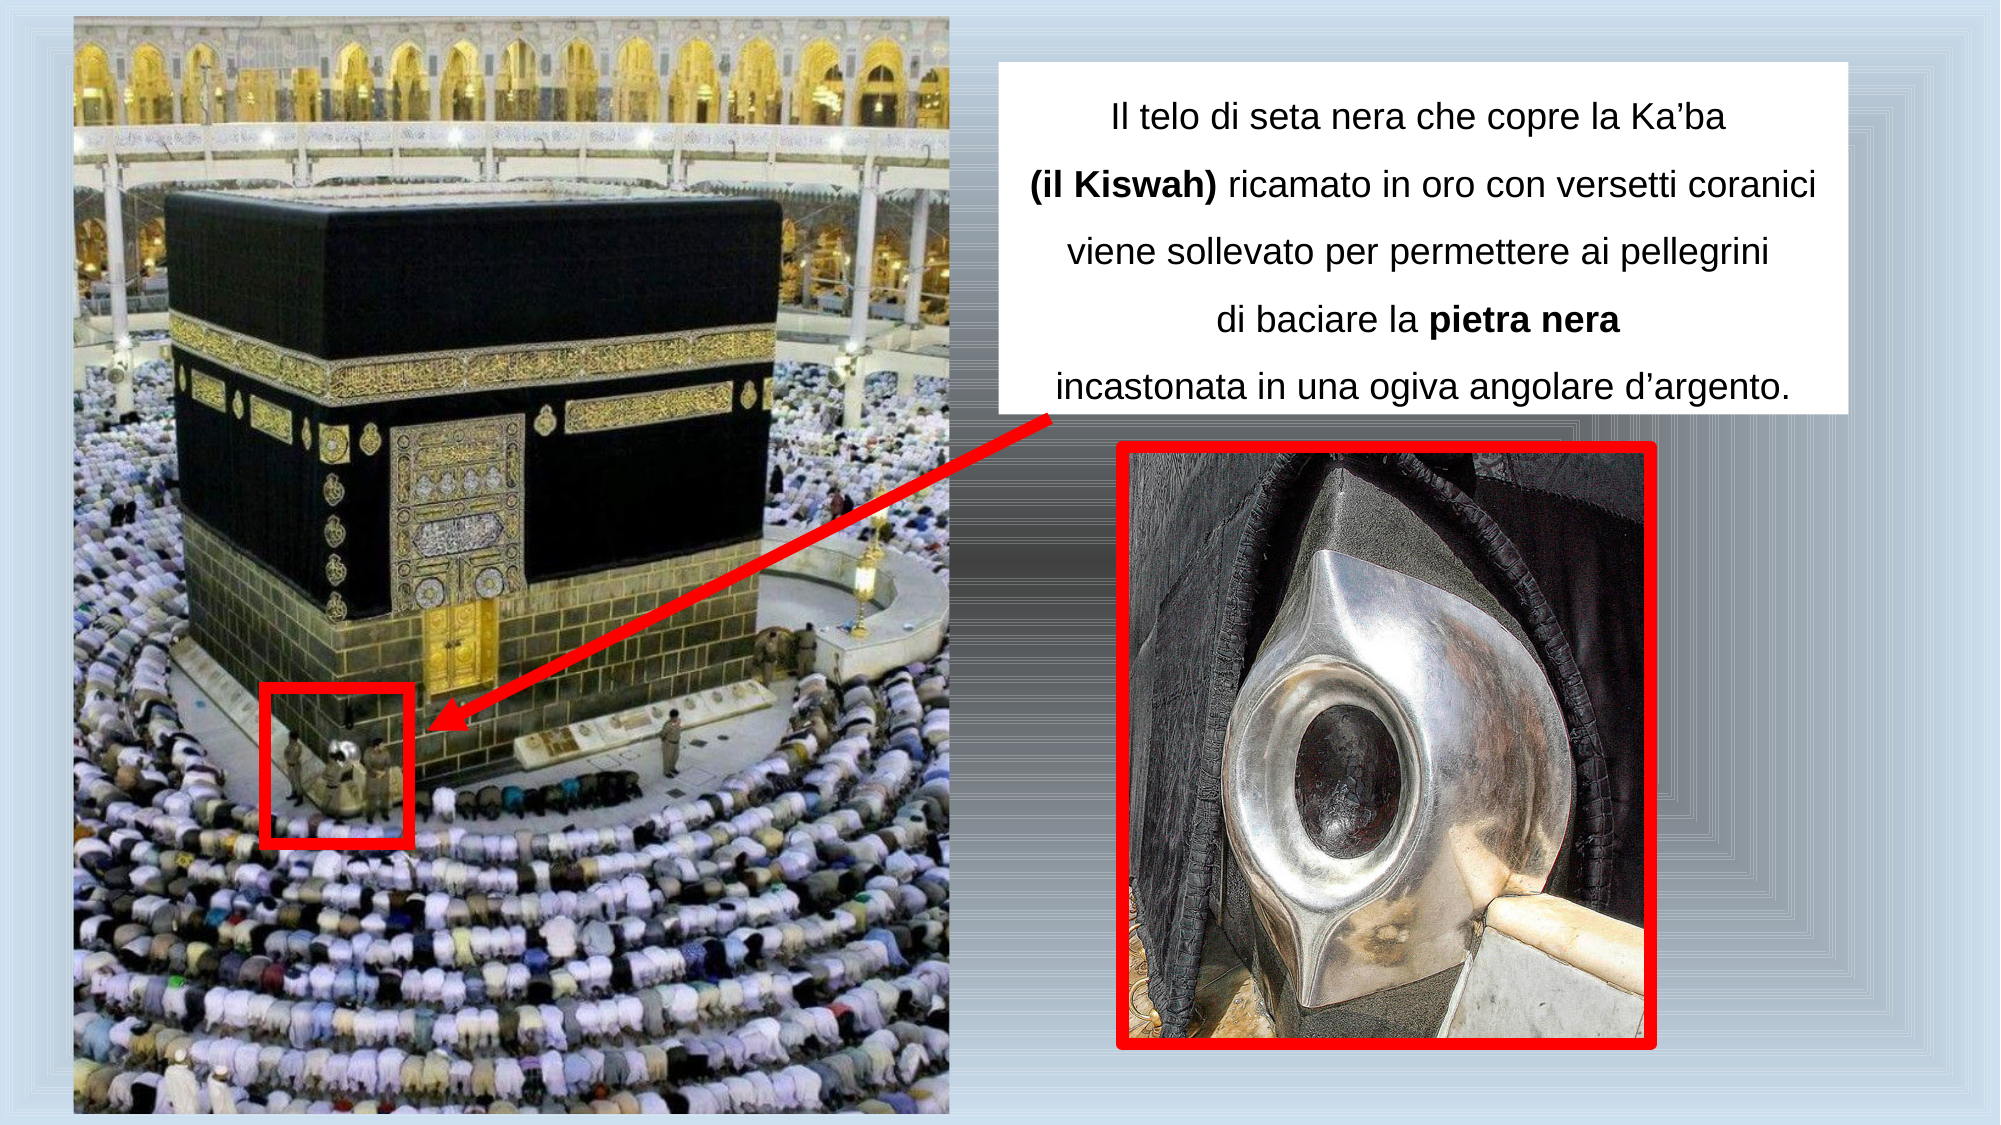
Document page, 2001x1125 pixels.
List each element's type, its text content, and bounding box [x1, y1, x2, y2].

picture [1128, 453, 1645, 1038]
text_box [427, 418, 1050, 731]
picture [73, 16, 950, 1114]
text_box Il telo di seta nera che copre la Ka’ba (il Kiswah) ricamato in oro con versetti coranici viene sollevato per permettere ai pellegrini di baciare la pietra nera incastonata in una ogiva angolare d’argento. [998, 62, 1849, 415]
